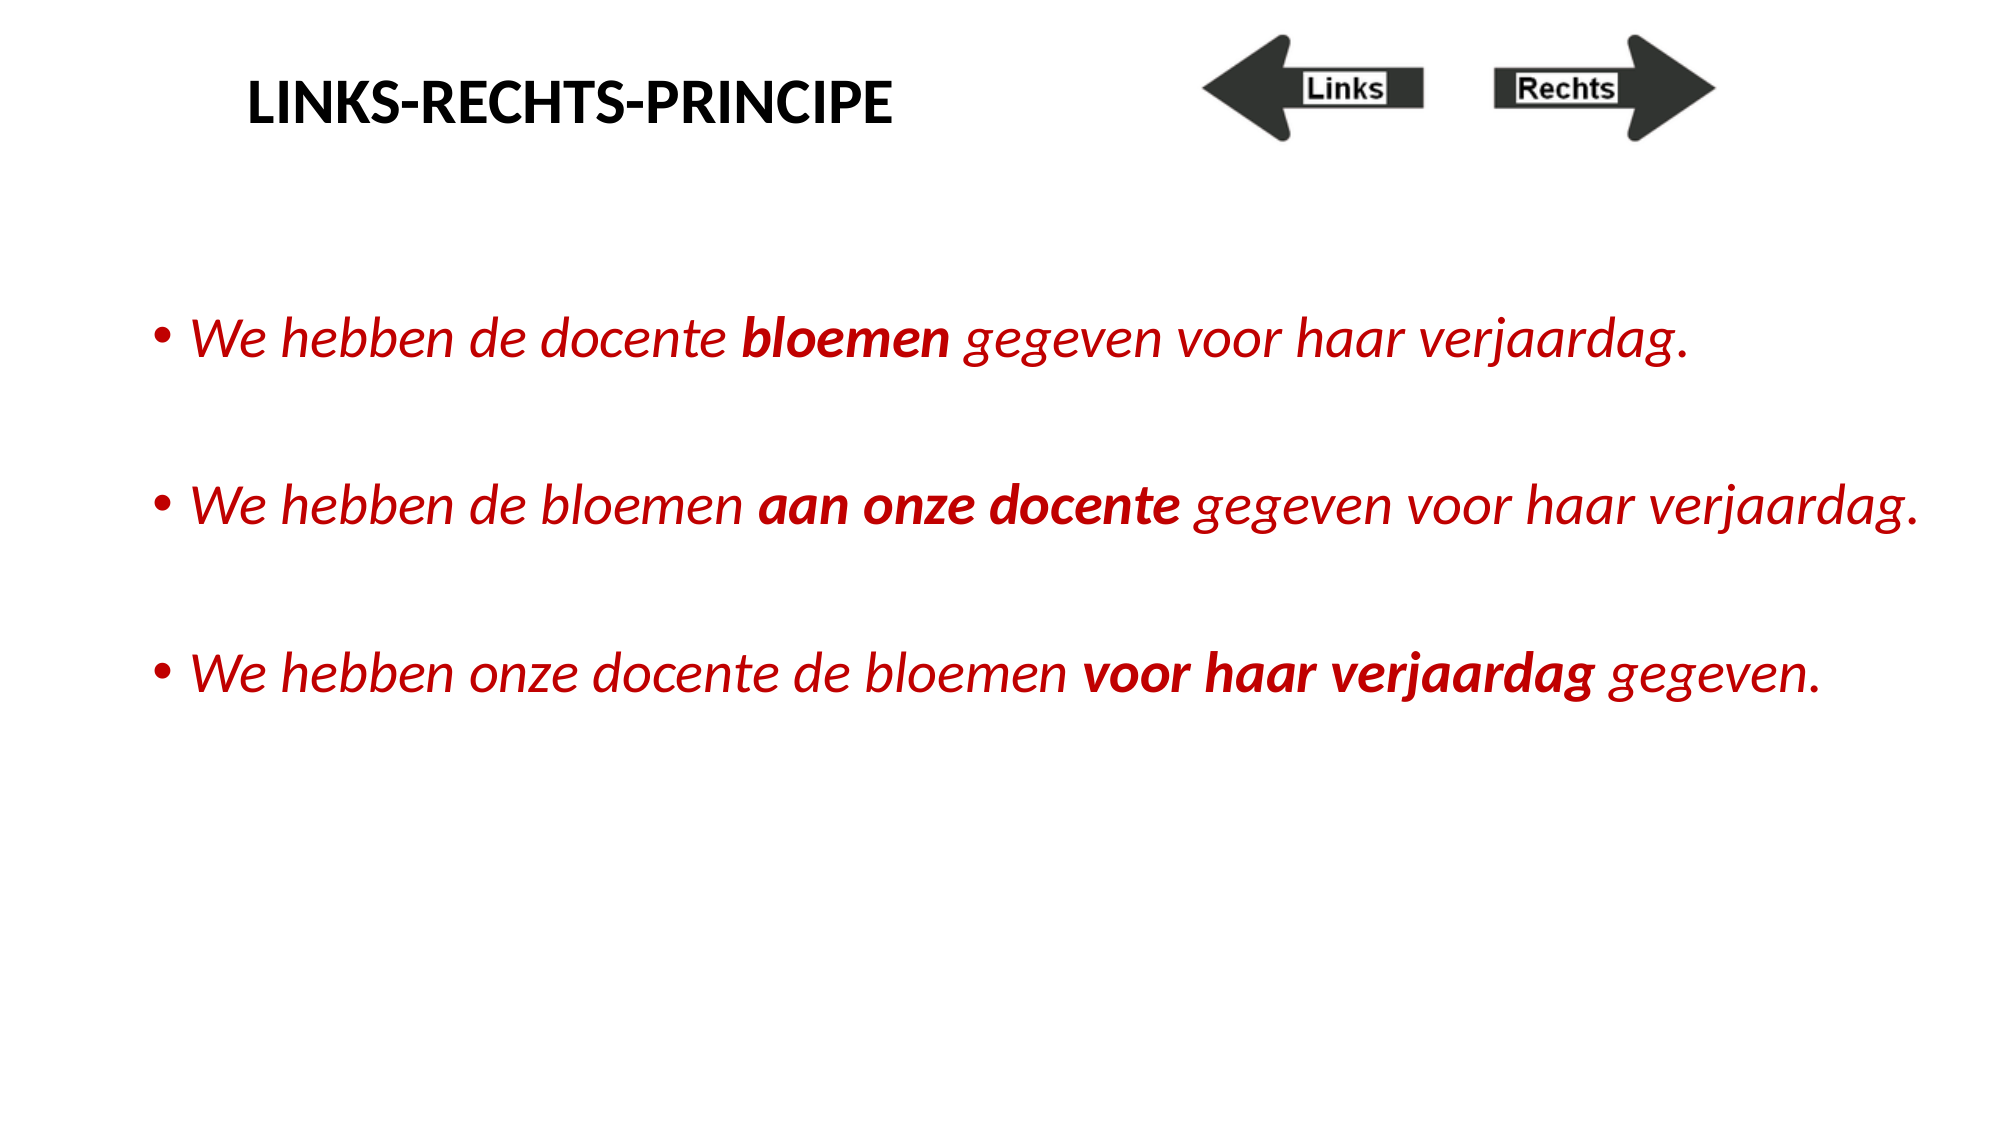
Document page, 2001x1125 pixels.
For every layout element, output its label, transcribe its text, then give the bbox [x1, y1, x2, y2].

title LINKS-RECHTS-PRINCIPE [232, 59, 1863, 218]
list We hebben de docente bloemen gegeven voor haar verjaardag. We hebben de bloemen aan onze docente gegeven voor haar verjaardag. We hebben onze docente de bloemen voor haar verjaardag gegeven. [137, 299, 1952, 1014]
picture [1189, 21, 1737, 161]
